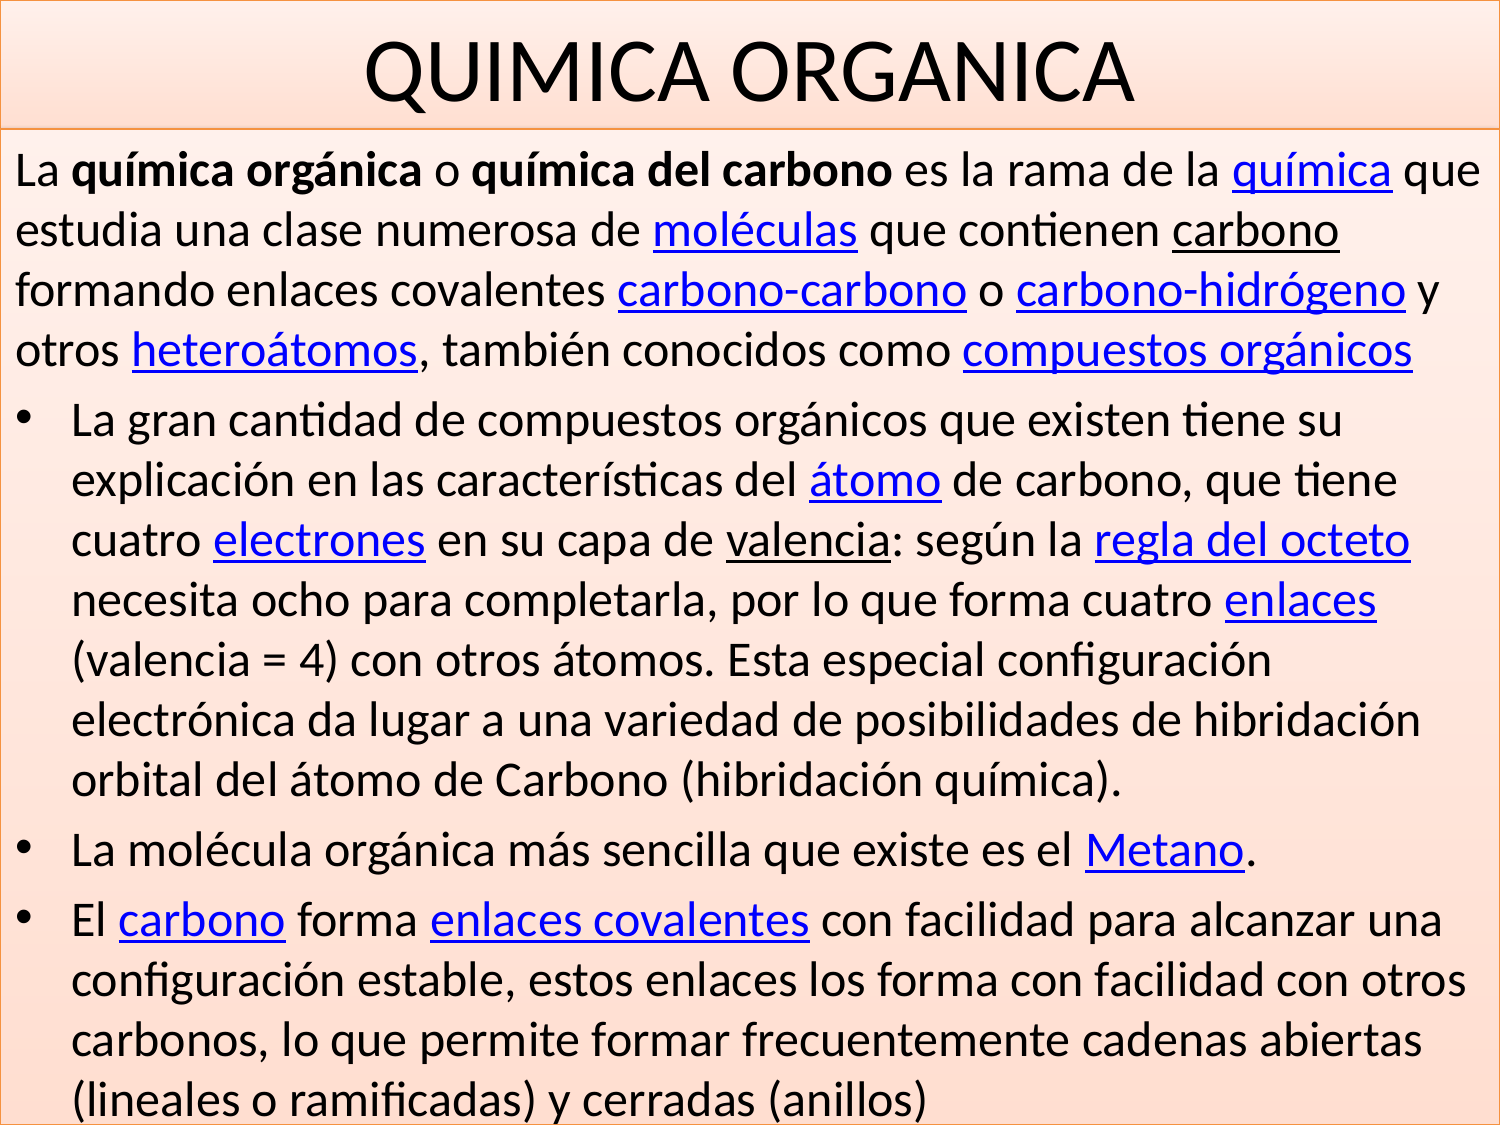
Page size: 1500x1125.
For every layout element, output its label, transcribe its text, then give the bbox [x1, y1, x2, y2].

slide_number 40 [1074, 1042, 1425, 1103]
list La química orgánica o química del carbono es la rama de la química que estudia una clase numerosa de moléculas que contienen carbono formando enlaces covalentes carbono-carbono o carbono-hidrógeno y otros heteroátomos, también conocidos como compuestos orgánicos La gran cantidad de compuestos orgánicos que existen tiene su explicación en las características del átomo de carbono, que tiene cuatro electrones en su capa de valencia: según la regla del octeto necesita ocho para completarla, por lo que forma cuatro enlaces (valencia = 4) con otros átomos. Esta especial configuración electrónica da lugar a una variedad de posibilidades de hibridación orbital del átomo de Carbono (hibridación química). La molécula orgánica más sencilla que existe es el Metano. El carbono forma enlaces covalentes con facilidad para alcanzar una configuración estable, estos enlaces los forma con facilidad con otros carbonos, lo que permite formar frecuentemente cadenas abiertas (lineales o ramificadas) y cerradas (anillos) [0, 128, 1500, 1125]
title QUIMICA ORGANICA [0, 0, 1500, 128]
